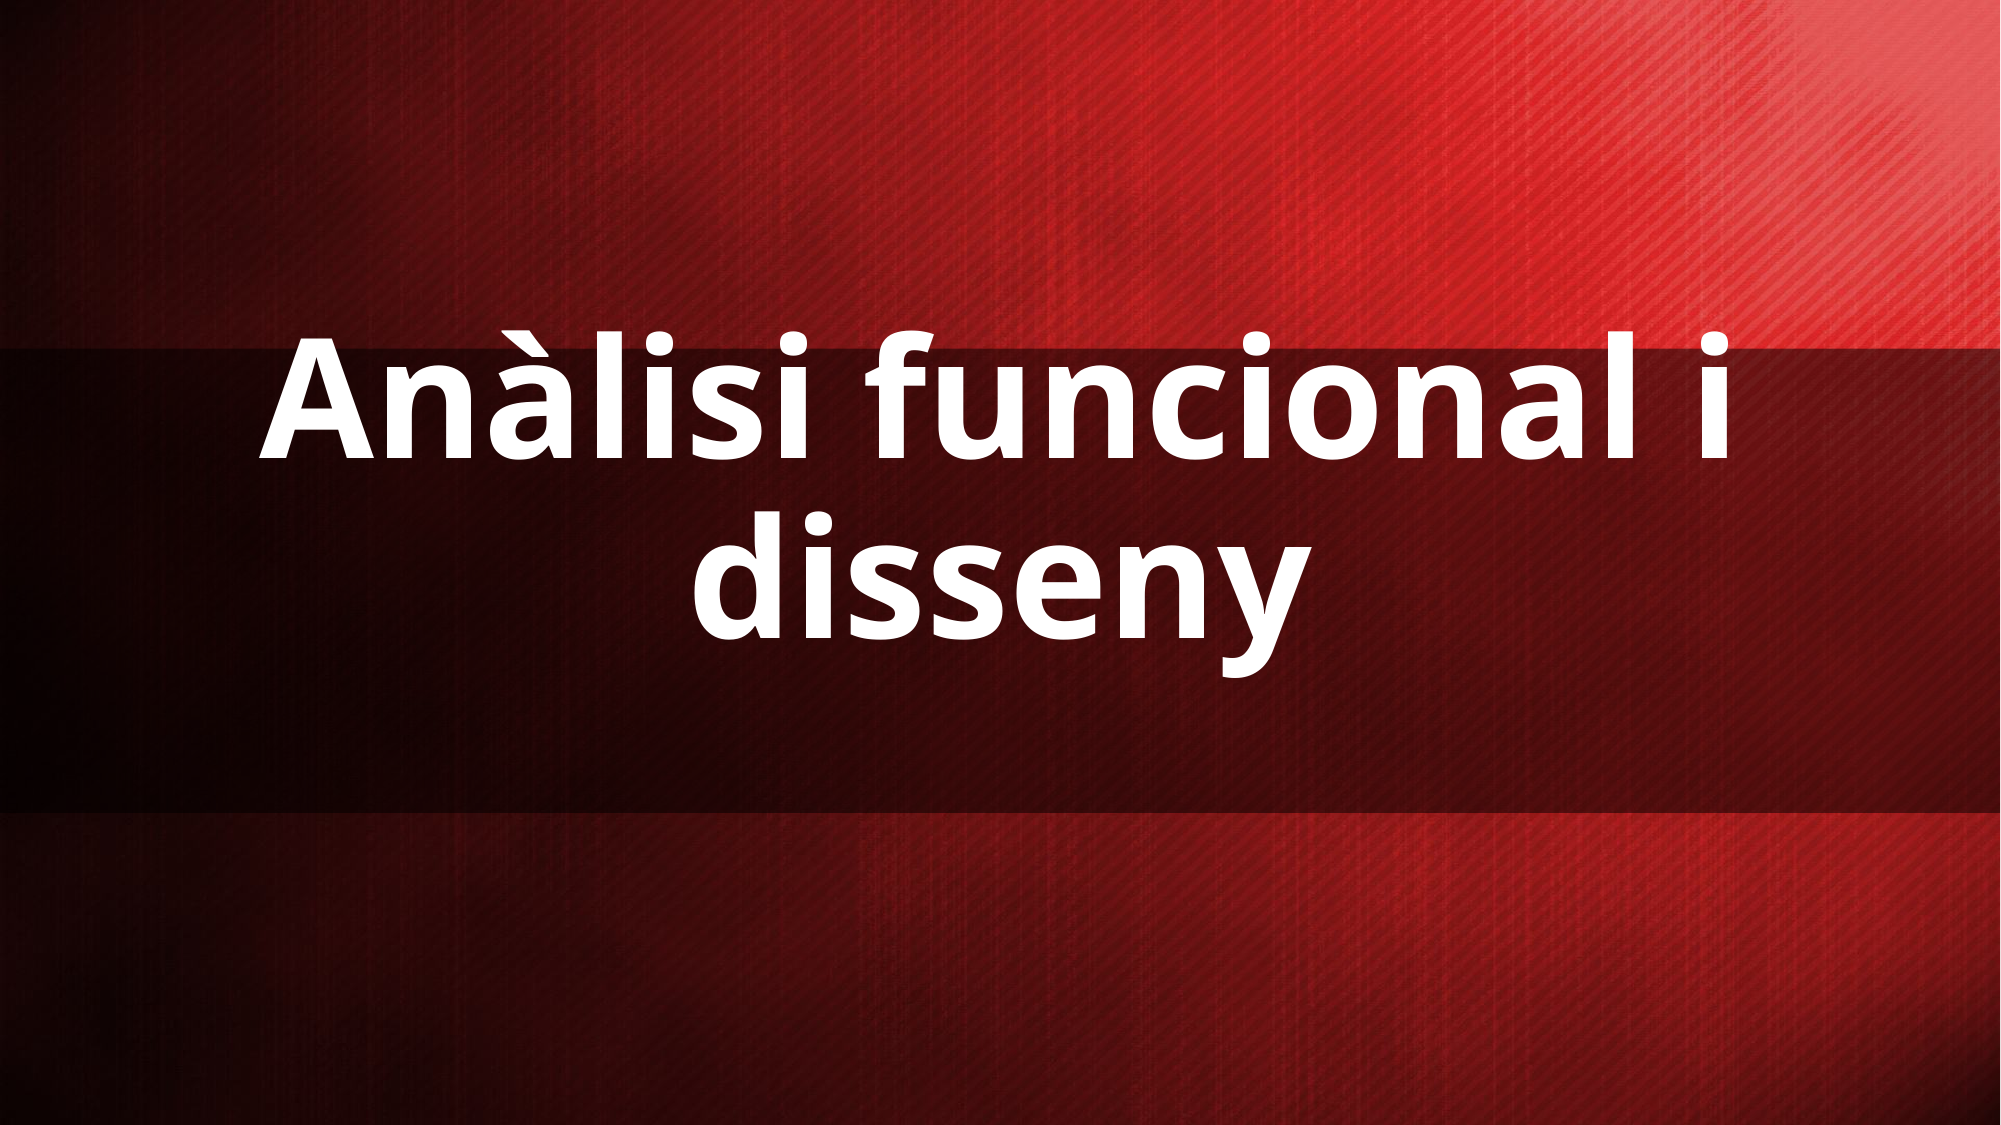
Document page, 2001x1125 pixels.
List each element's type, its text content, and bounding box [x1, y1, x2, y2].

title Anàlisi funcional i disseny [0, 479, 2000, 682]
text_box [0, 348, 2000, 479]
text_box [0, 682, 2000, 814]
picture [0, 0, 2001, 1125]
